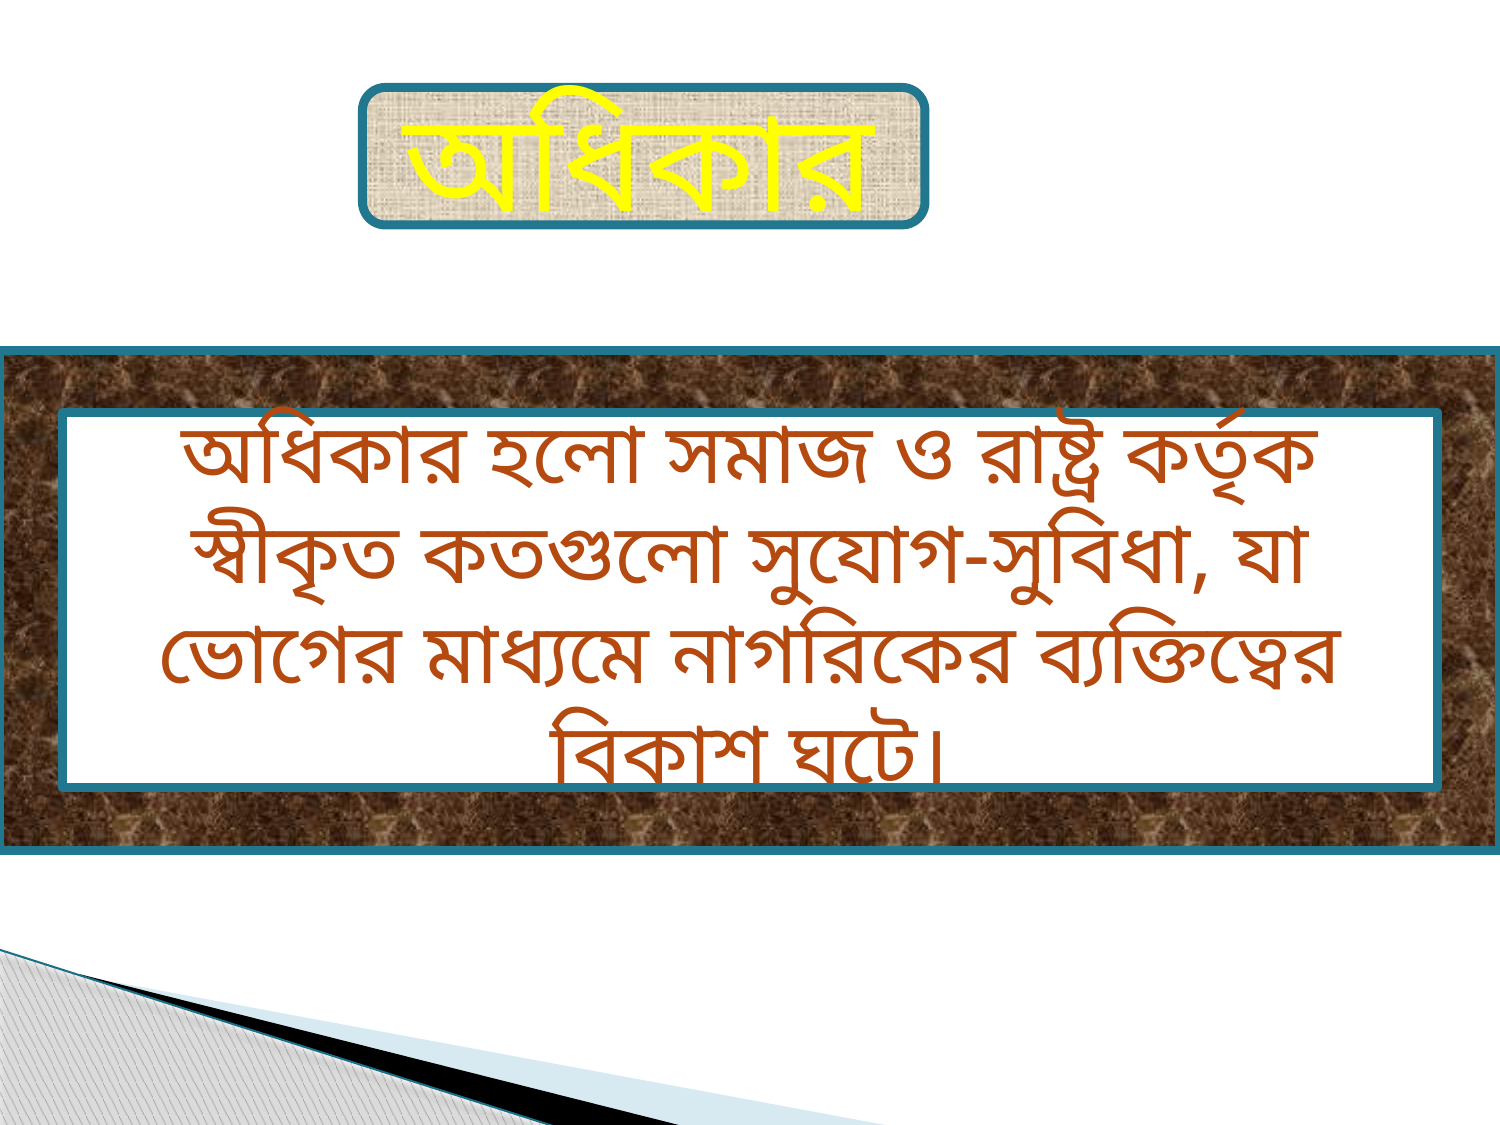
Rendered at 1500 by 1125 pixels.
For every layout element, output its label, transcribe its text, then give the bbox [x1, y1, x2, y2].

text_box অধিকার হলো সমাজ ও রাষ্ট্র কর্তৃক স্বীকৃত কতগুলো সুযোগ-সুবিধা, যা ভোগের মাধ্যমে নাগরিকের ব্যক্তিত্বের বিকাশ ঘটে। [0, 346, 1500, 855]
text_box অধিকার [357, 82, 930, 230]
